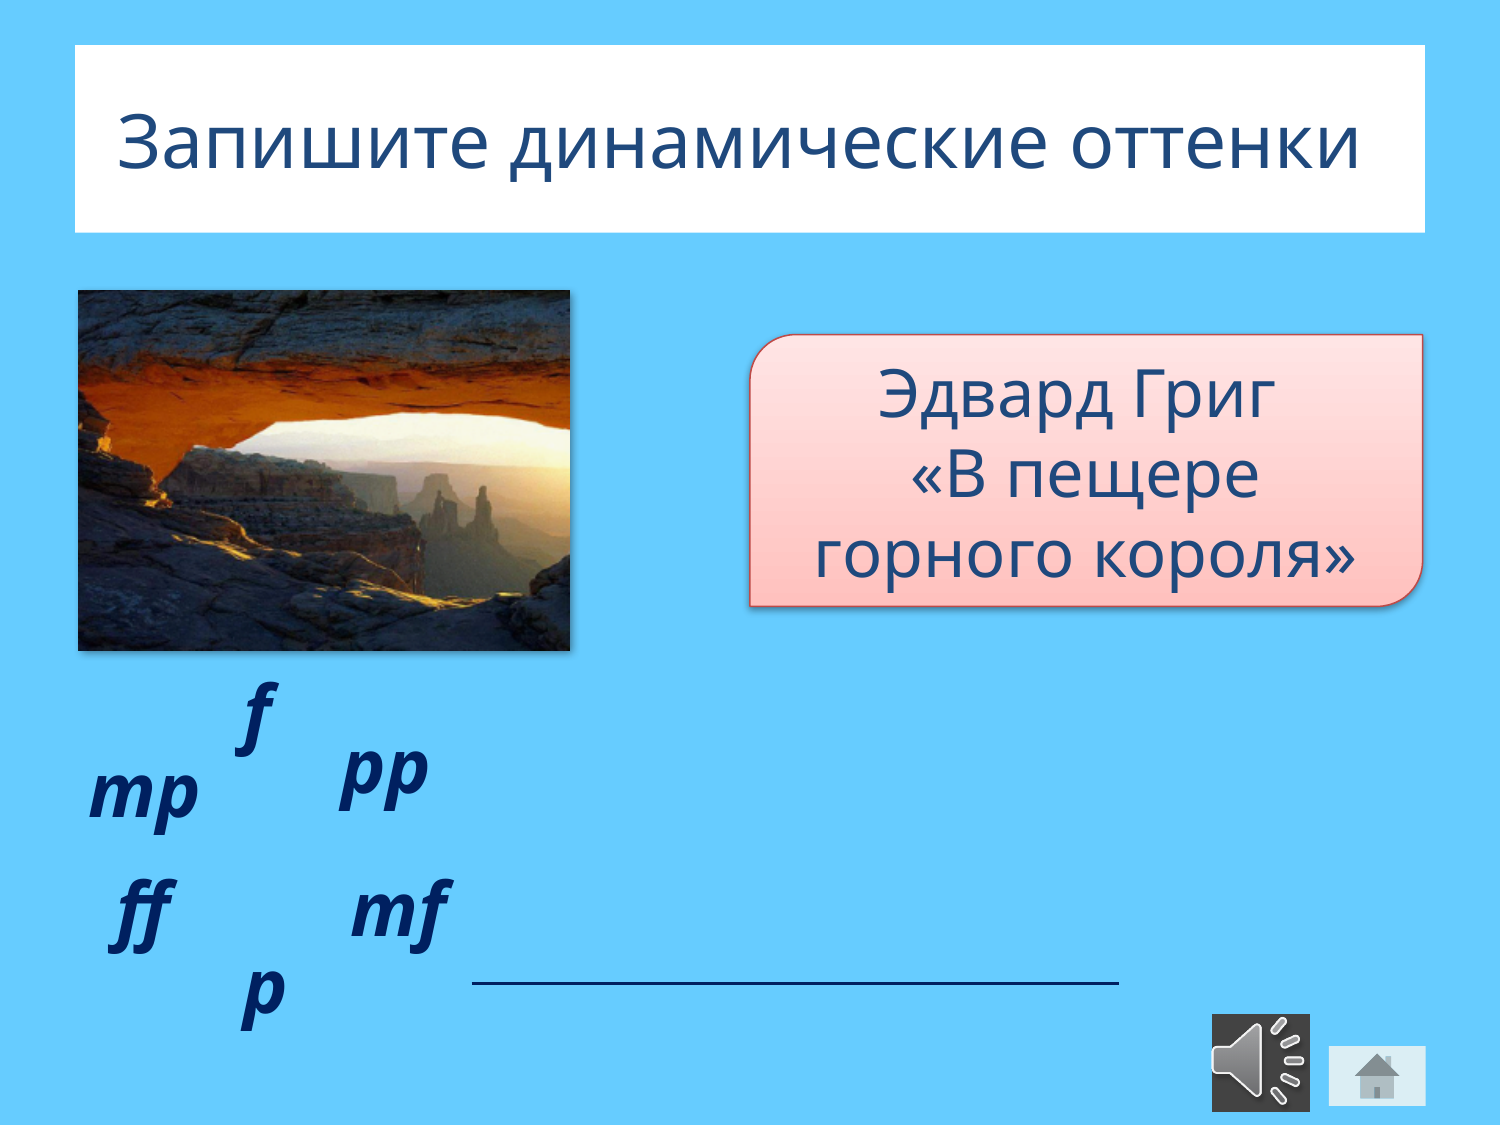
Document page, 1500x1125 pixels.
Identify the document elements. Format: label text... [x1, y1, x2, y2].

text_box p [225, 929, 351, 1037]
title Запишите динамические оттенки [75, 45, 1425, 233]
picture [1210, 1013, 1311, 1114]
text_box pp [324, 710, 494, 818]
text_box mp [71, 733, 262, 841]
text_box f [225, 661, 334, 764]
picture [78, 290, 570, 651]
text_box Эдвард Григ «В пещере горного короля» [749, 333, 1424, 608]
text_box mf [332, 852, 507, 961]
text_box ff [98, 852, 235, 961]
